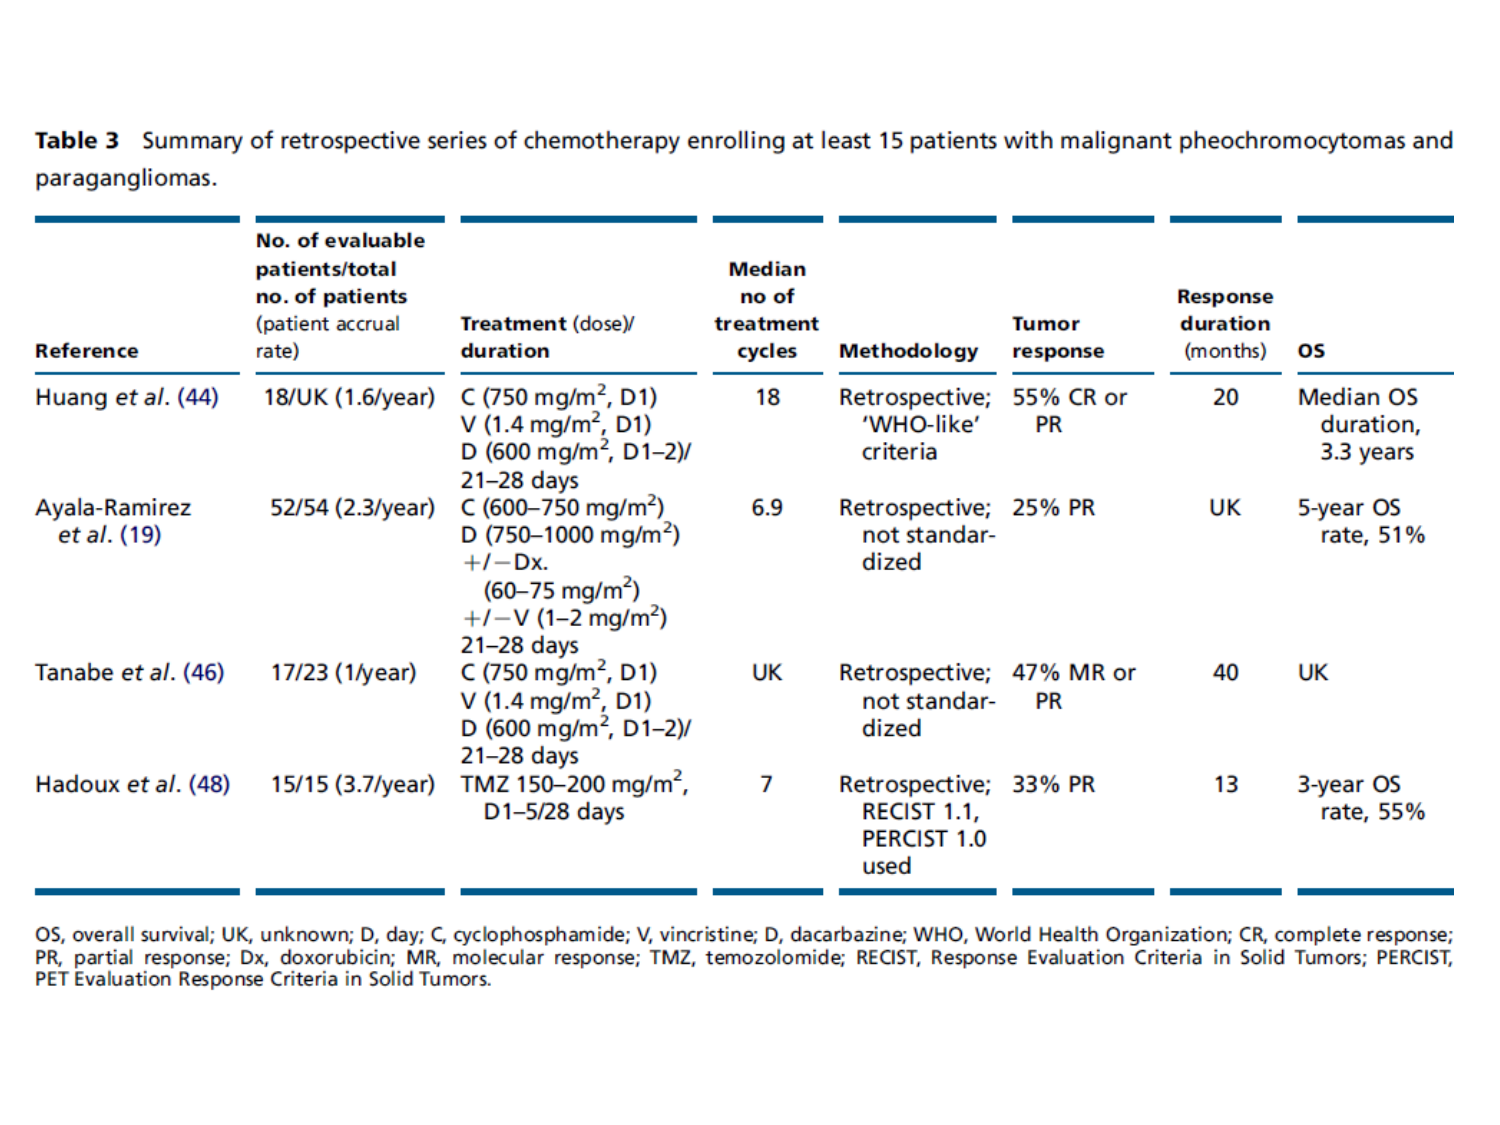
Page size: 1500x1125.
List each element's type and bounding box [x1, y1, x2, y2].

list [17, 116, 1454, 993]
